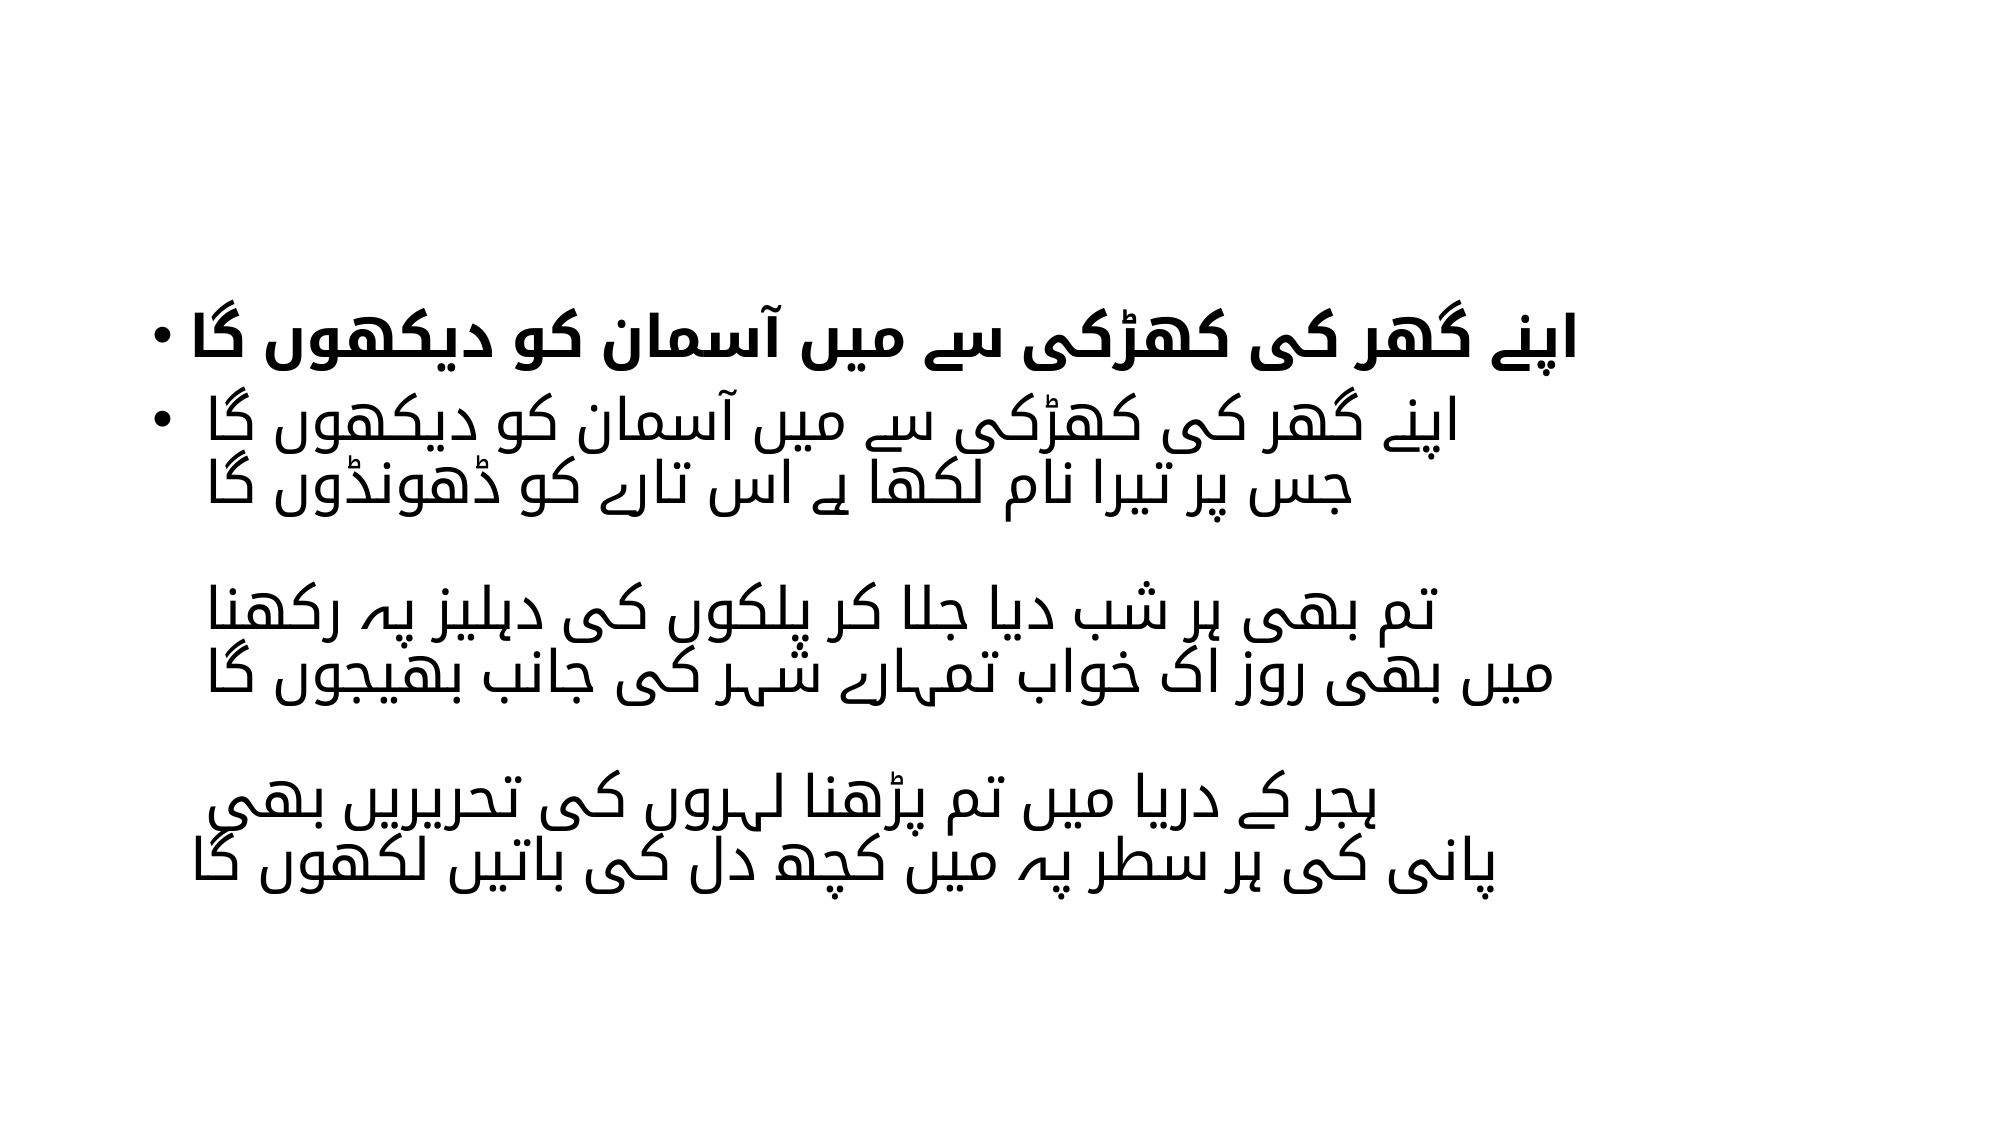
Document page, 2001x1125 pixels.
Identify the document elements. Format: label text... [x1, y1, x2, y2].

list اپنے گھر کی کھڑکی سے میں آسمان کو دیکھوں گا اپنے گھر کی کھڑکی سے میں آسمان کو دیکھوں گا جس پر تیرا نام لکھا ہے اس تارے کو ڈھونڈوں گا تم بھی ہر شب دیا جلا کر پلکوں کی دہلیز پہ رکھنا میں بھی روز اک خواب تمہارے شہر کی جانب بھیجوں گا ہجر کے دریا میں تم پڑھنا لہروں کی تحریریں بھی پانی کی ہر سطر پہ میں کچھ دل کی باتیں لکھوں گا [137, 299, 1863, 1014]
